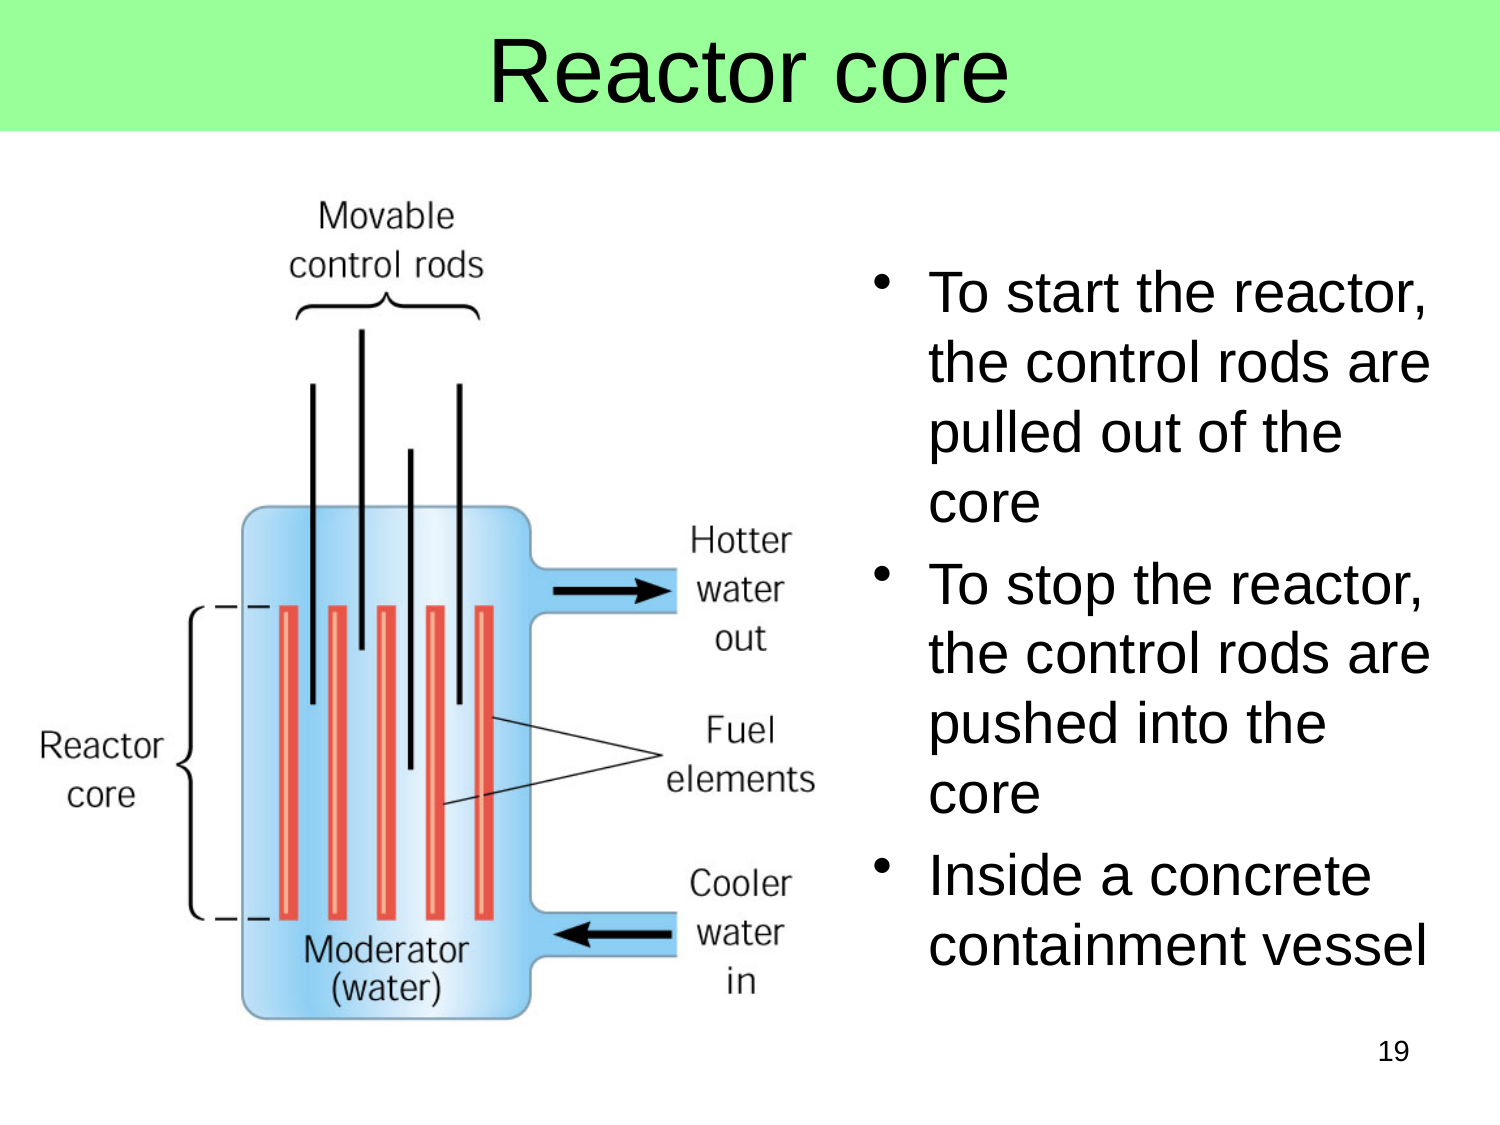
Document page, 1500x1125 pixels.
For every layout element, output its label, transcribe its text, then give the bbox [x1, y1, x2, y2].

slide_number 19 [1074, 1024, 1425, 1103]
list To start the reactor, the control rods are pulled out of the core To stop the reactor, the control rods are pushed into the core Inside a concrete containment vessel [857, 246, 1458, 1017]
picture [38, 192, 816, 1064]
title Reactor core [0, 0, 1500, 132]
